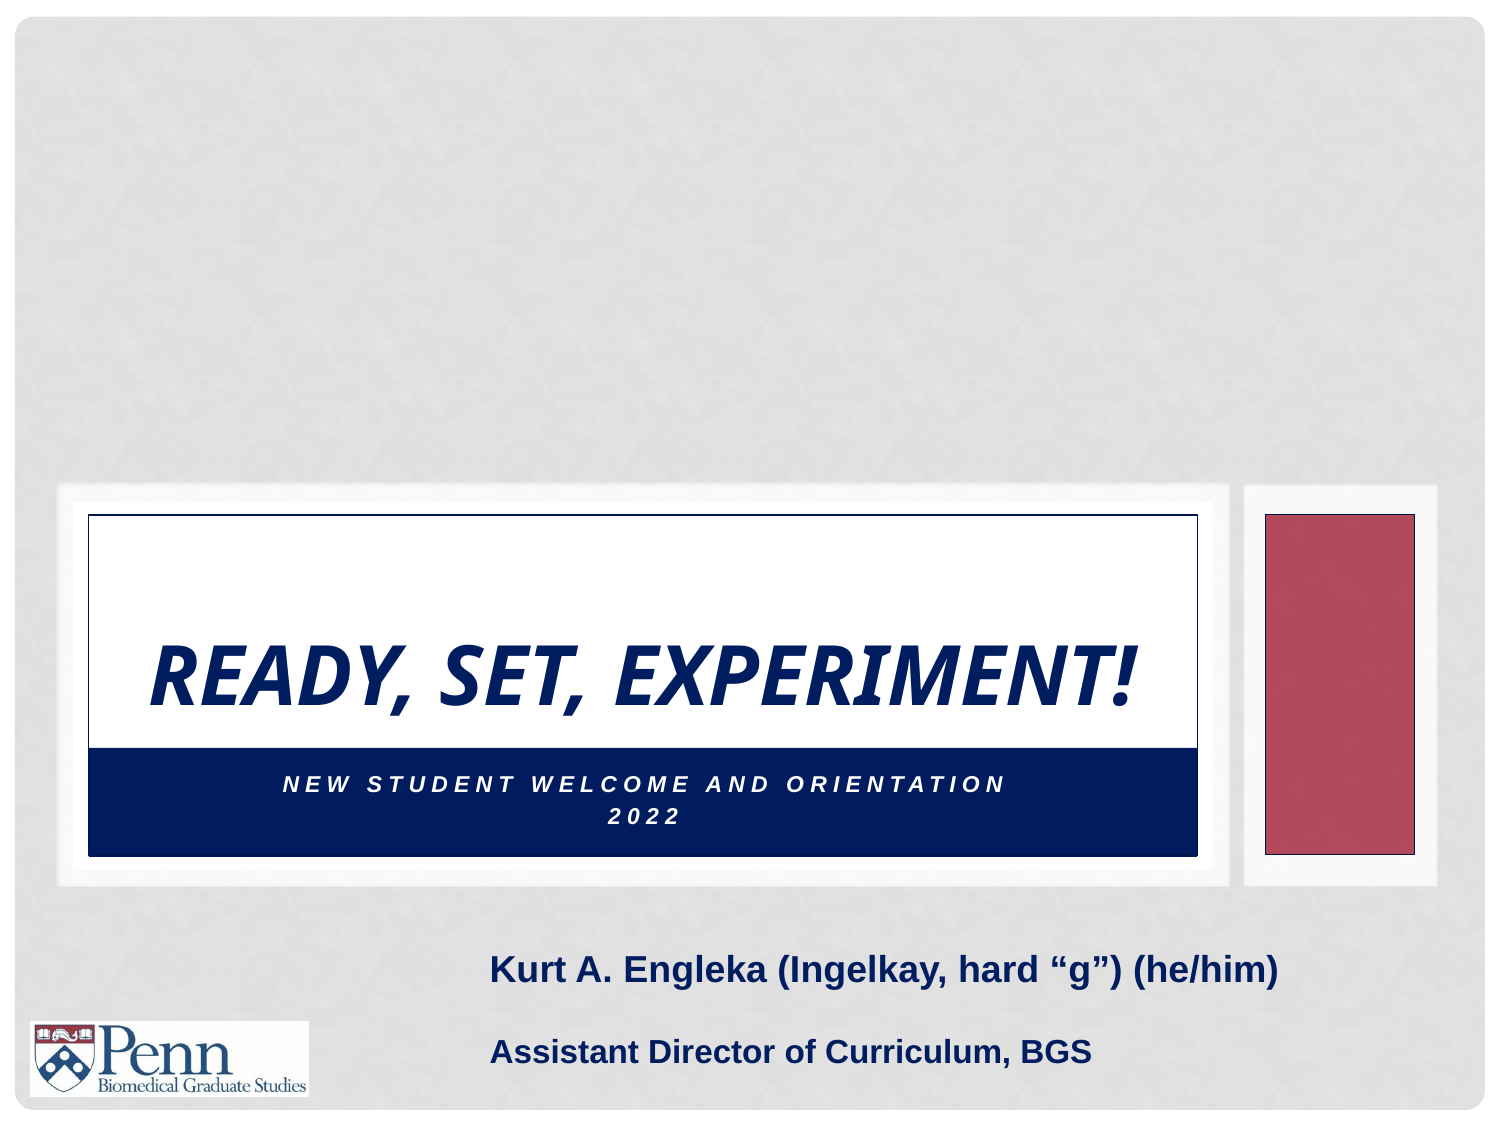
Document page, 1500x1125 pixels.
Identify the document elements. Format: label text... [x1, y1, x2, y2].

title Ready, Set, Experiment! [99, 529, 1187, 730]
subtitle New Student Welcome and Orientation 2022 [105, 762, 1181, 838]
picture [30, 1021, 309, 1097]
text_box Kurt A. Engleka (Ingelkay, hard “g”) (he/him) Assistant Director of Curriculum, BGS [474, 937, 1500, 1077]
